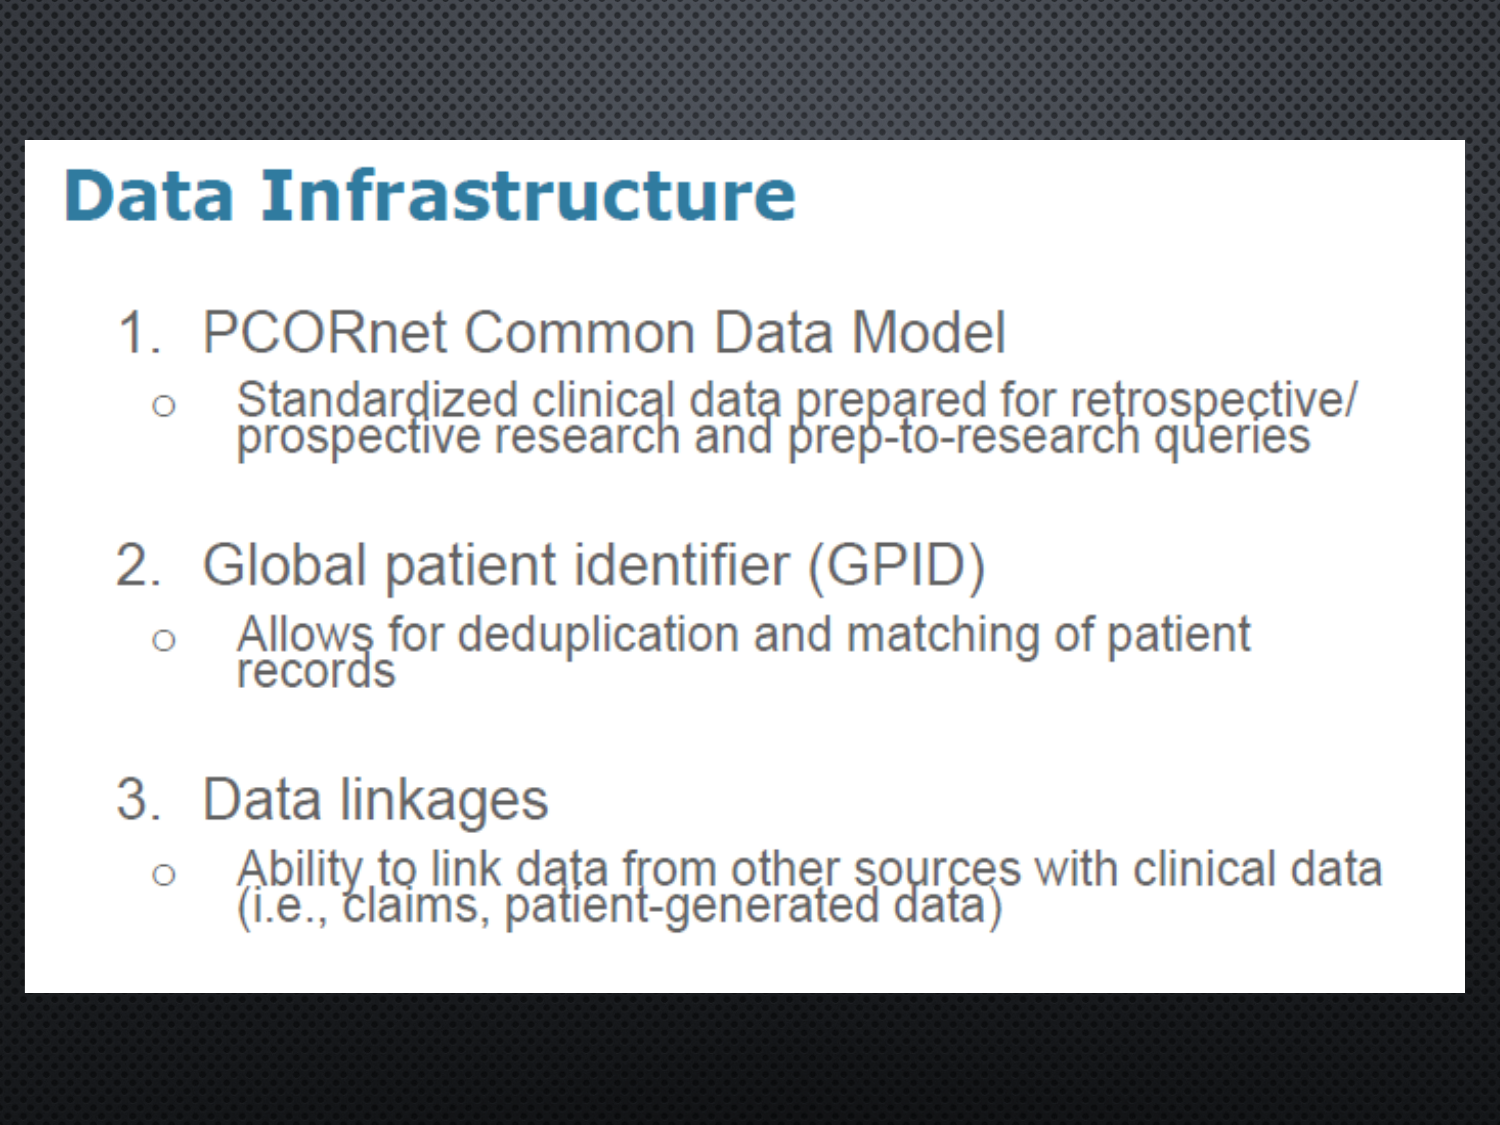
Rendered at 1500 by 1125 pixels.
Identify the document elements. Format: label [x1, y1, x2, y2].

picture [24, 140, 1466, 993]
